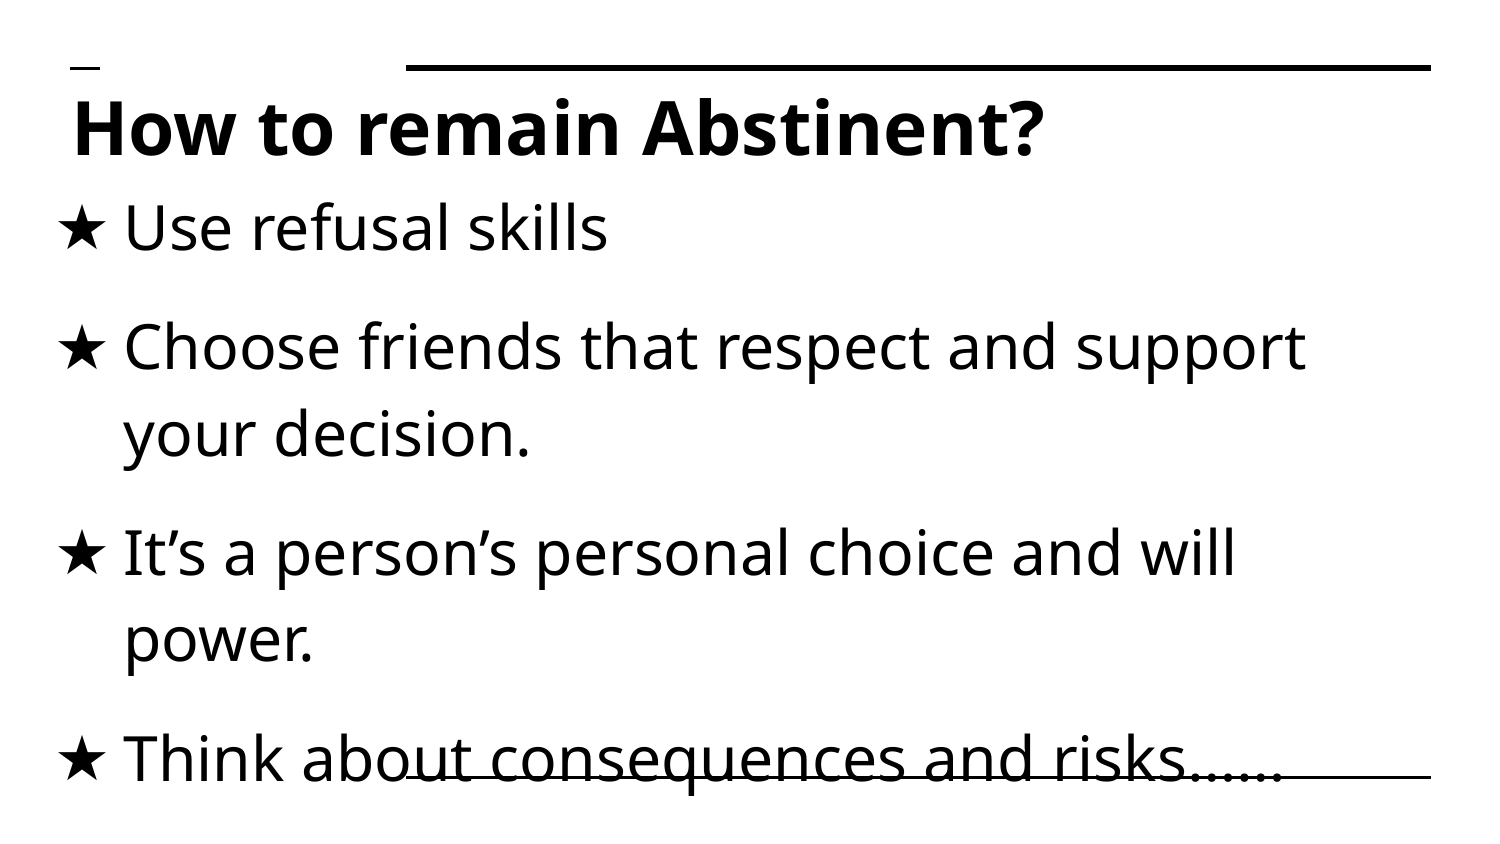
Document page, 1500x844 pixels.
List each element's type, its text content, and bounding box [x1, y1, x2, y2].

list Use refusal skills Choose friends that respect and support your decision. It’s a person’s personal choice and will power. Think about consequences and risks…… Avoid situations of temptation….. Avoid alcohol and drug use [33, 161, 1423, 765]
title How to remain Abstinent? [56, 65, 1431, 199]
